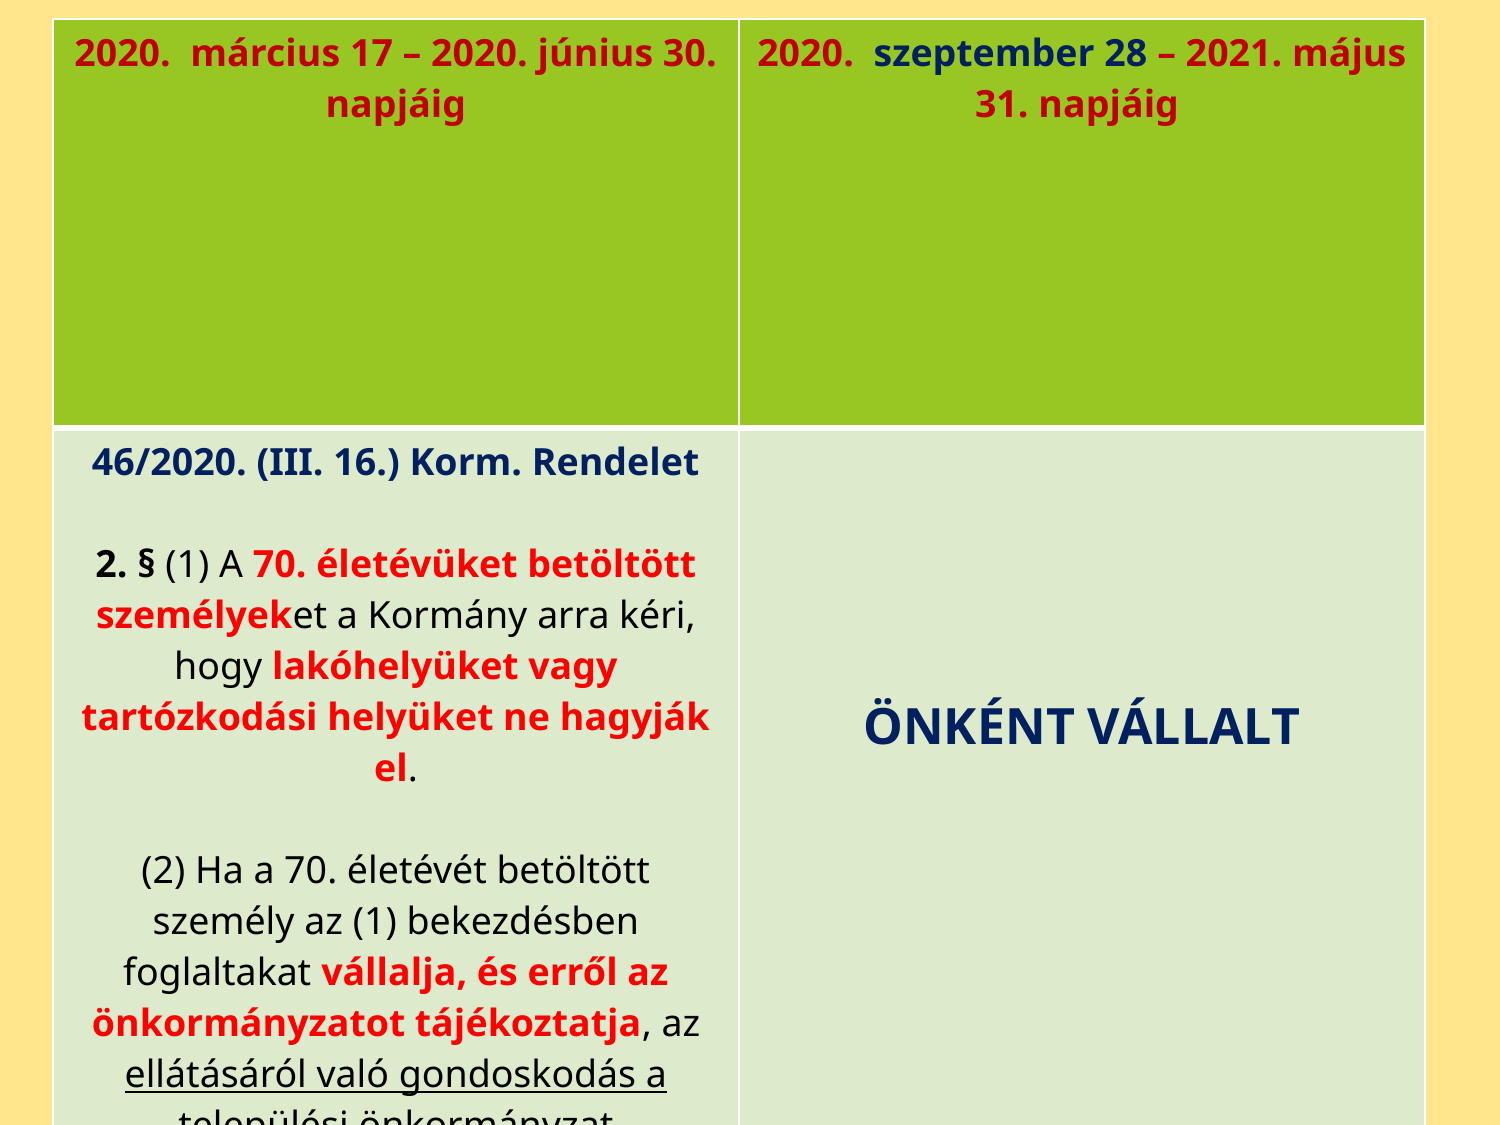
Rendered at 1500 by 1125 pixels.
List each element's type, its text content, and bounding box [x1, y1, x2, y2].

table_cell 46/2020. (III. 16.) Korm. Rendelet 2. § (1) A 70. életévüket betöltött személyeket a Kormány arra kéri, hogy lakóhelyüket vagy tartózkodási helyüket ne hagyják el. (2) Ha a 70. életévét betöltött személy az (1) bekezdésben foglaltakat vállalja, és erről az önkormányzatot tájékoztatja, az ellátásáról való gondoskodás a települési önkormányzat polgármesterének feladata. [54, 431, 738, 1125]
table_header 2020. március 17 – 2020. június 30. napjáig [54, 20, 738, 425]
table_header 2020. szeptember 28 – 2021. május 31. napjáig [740, 20, 1424, 425]
table_cell ÖNKÉNT VÁLLALT [740, 431, 1424, 1125]
